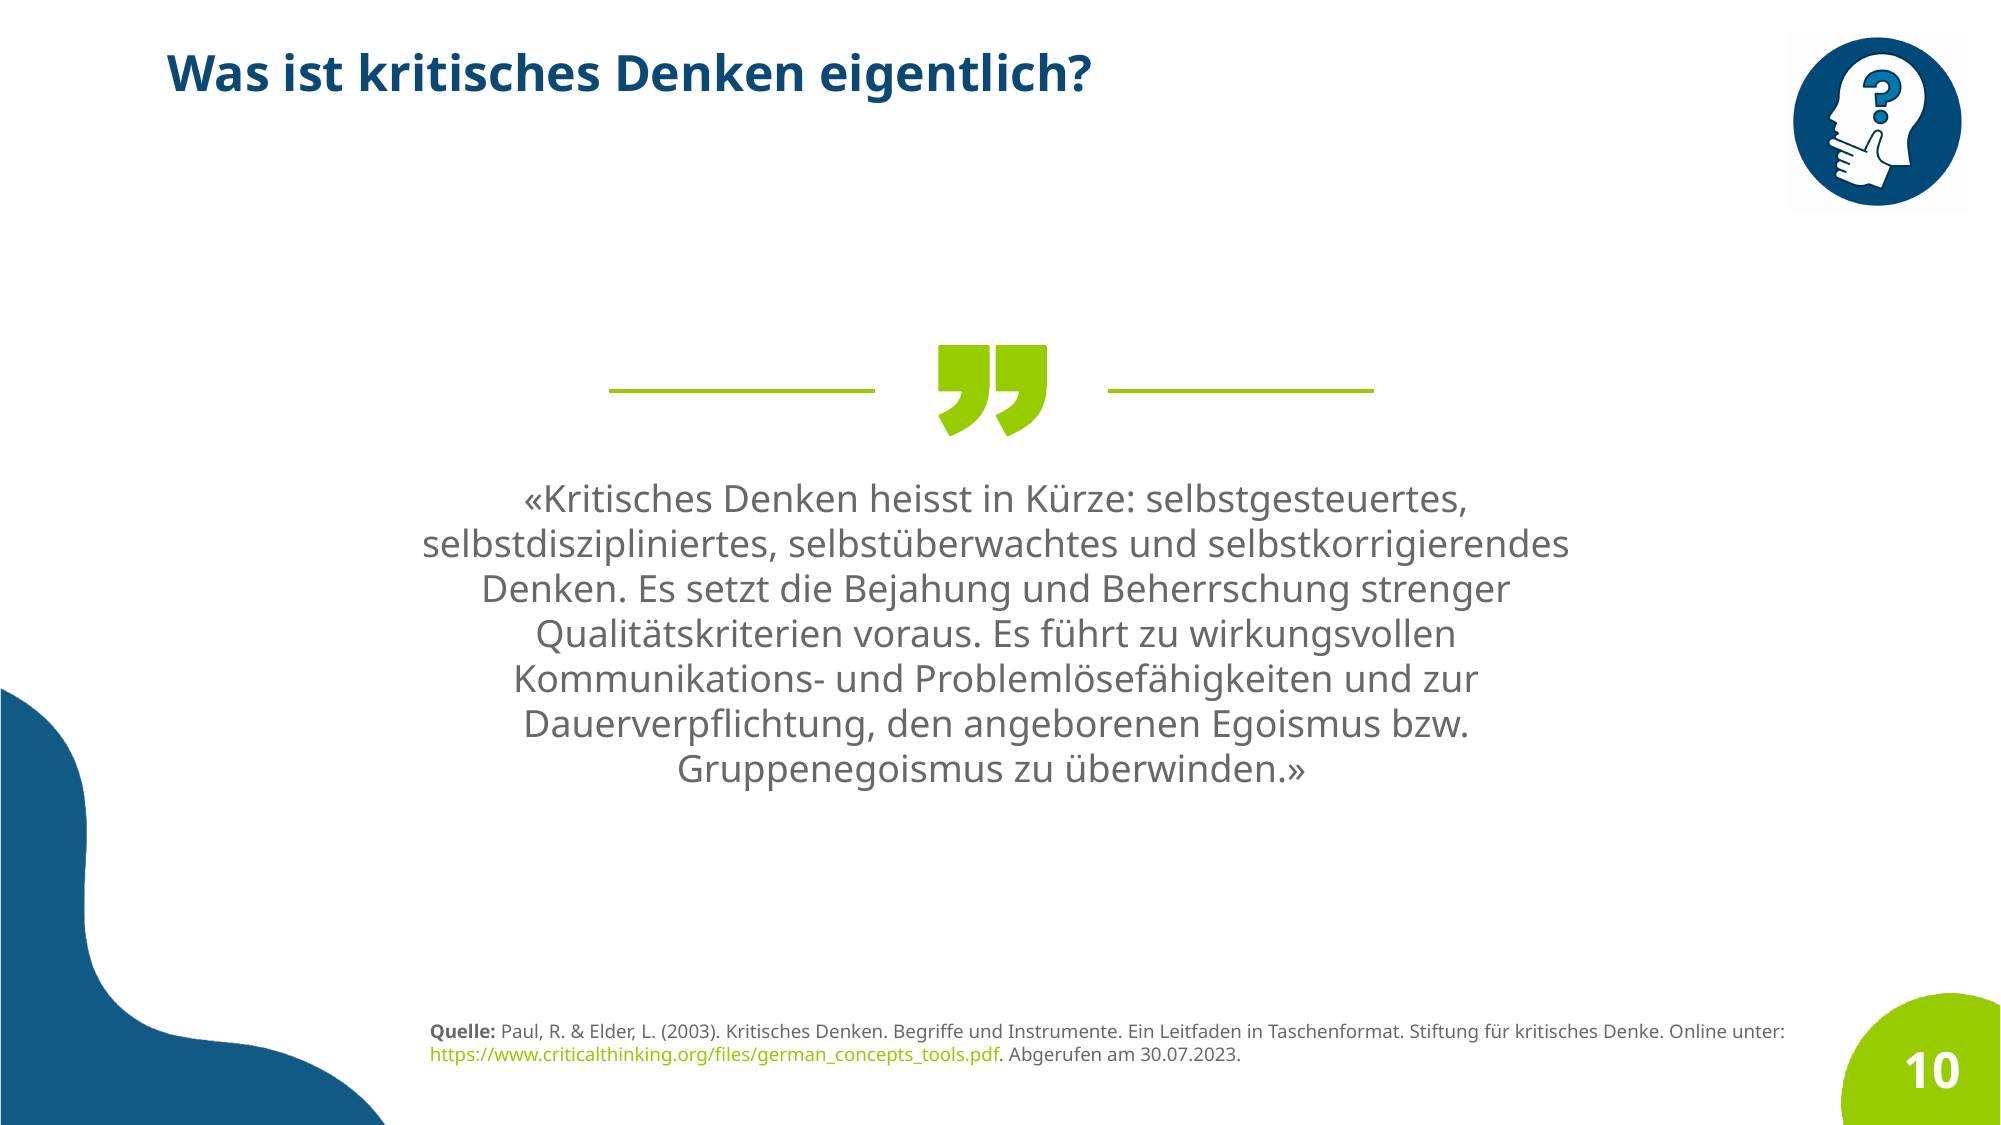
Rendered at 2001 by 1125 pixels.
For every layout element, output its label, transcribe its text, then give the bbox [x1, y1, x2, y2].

slide_number 10 [1888, 1042, 1976, 1103]
text_box Was ist kritisches Denken eigentlich? [152, 41, 1660, 103]
text_box Quelle: Paul, R. & Elder, L. (2003). Kritisches Denken. Begriffe und Instrumente. Ein Leitfaden in Taschenformat. Stiftung für kritisches Denke. Online unter: https://www.criticalthinking.org/files/german_concepts_tools.pdf. Abgerufen am 30.07.2023. [415, 1012, 1837, 1076]
text_box «Kritisches Denken heisst in Kürze: selbstgesteuertes, selbstdiszipliniertes, selbstüberwachtes und selbstkorrigierendes Denken. Es setzt die Bejahung und Beherrschung strenger Qualitätskriterien voraus. Es führt zu wirkungsvollen Kommunikations- und Problemlösefähigkeiten und zur Dauerverpflichtung, den angeborenen Egoismus bzw. Gruppenegoismus zu überwinden.» [377, 467, 1616, 813]
picture [1789, 32, 1967, 210]
picture [1, 680, 395, 1125]
picture [1841, 993, 2001, 1125]
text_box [939, 346, 1046, 436]
